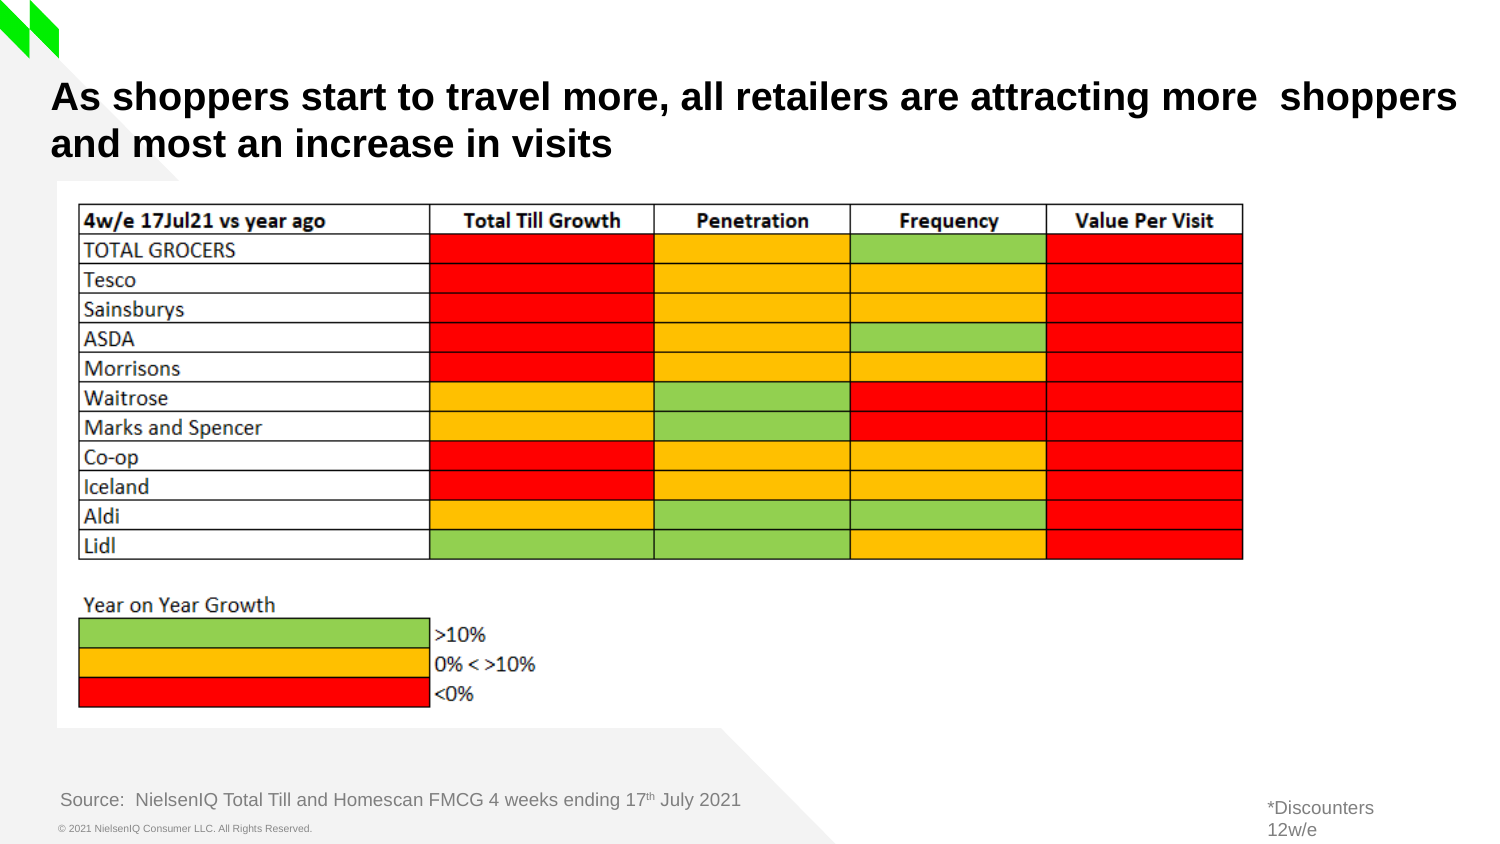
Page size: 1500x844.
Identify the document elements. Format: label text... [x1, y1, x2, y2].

picture [57, 181, 1274, 729]
picture [0, 0, 59, 59]
text_box Source: NielsenIQ Total Till and Homescan FMCG 4 weeks ending 17th July 2021 [26, 772, 1366, 818]
text_box *Discounters 12w/e [1252, 787, 1437, 844]
text_box As shoppers start to travel more, all retailers are attracting more shoppers and most an increase in visits [35, 55, 1487, 166]
